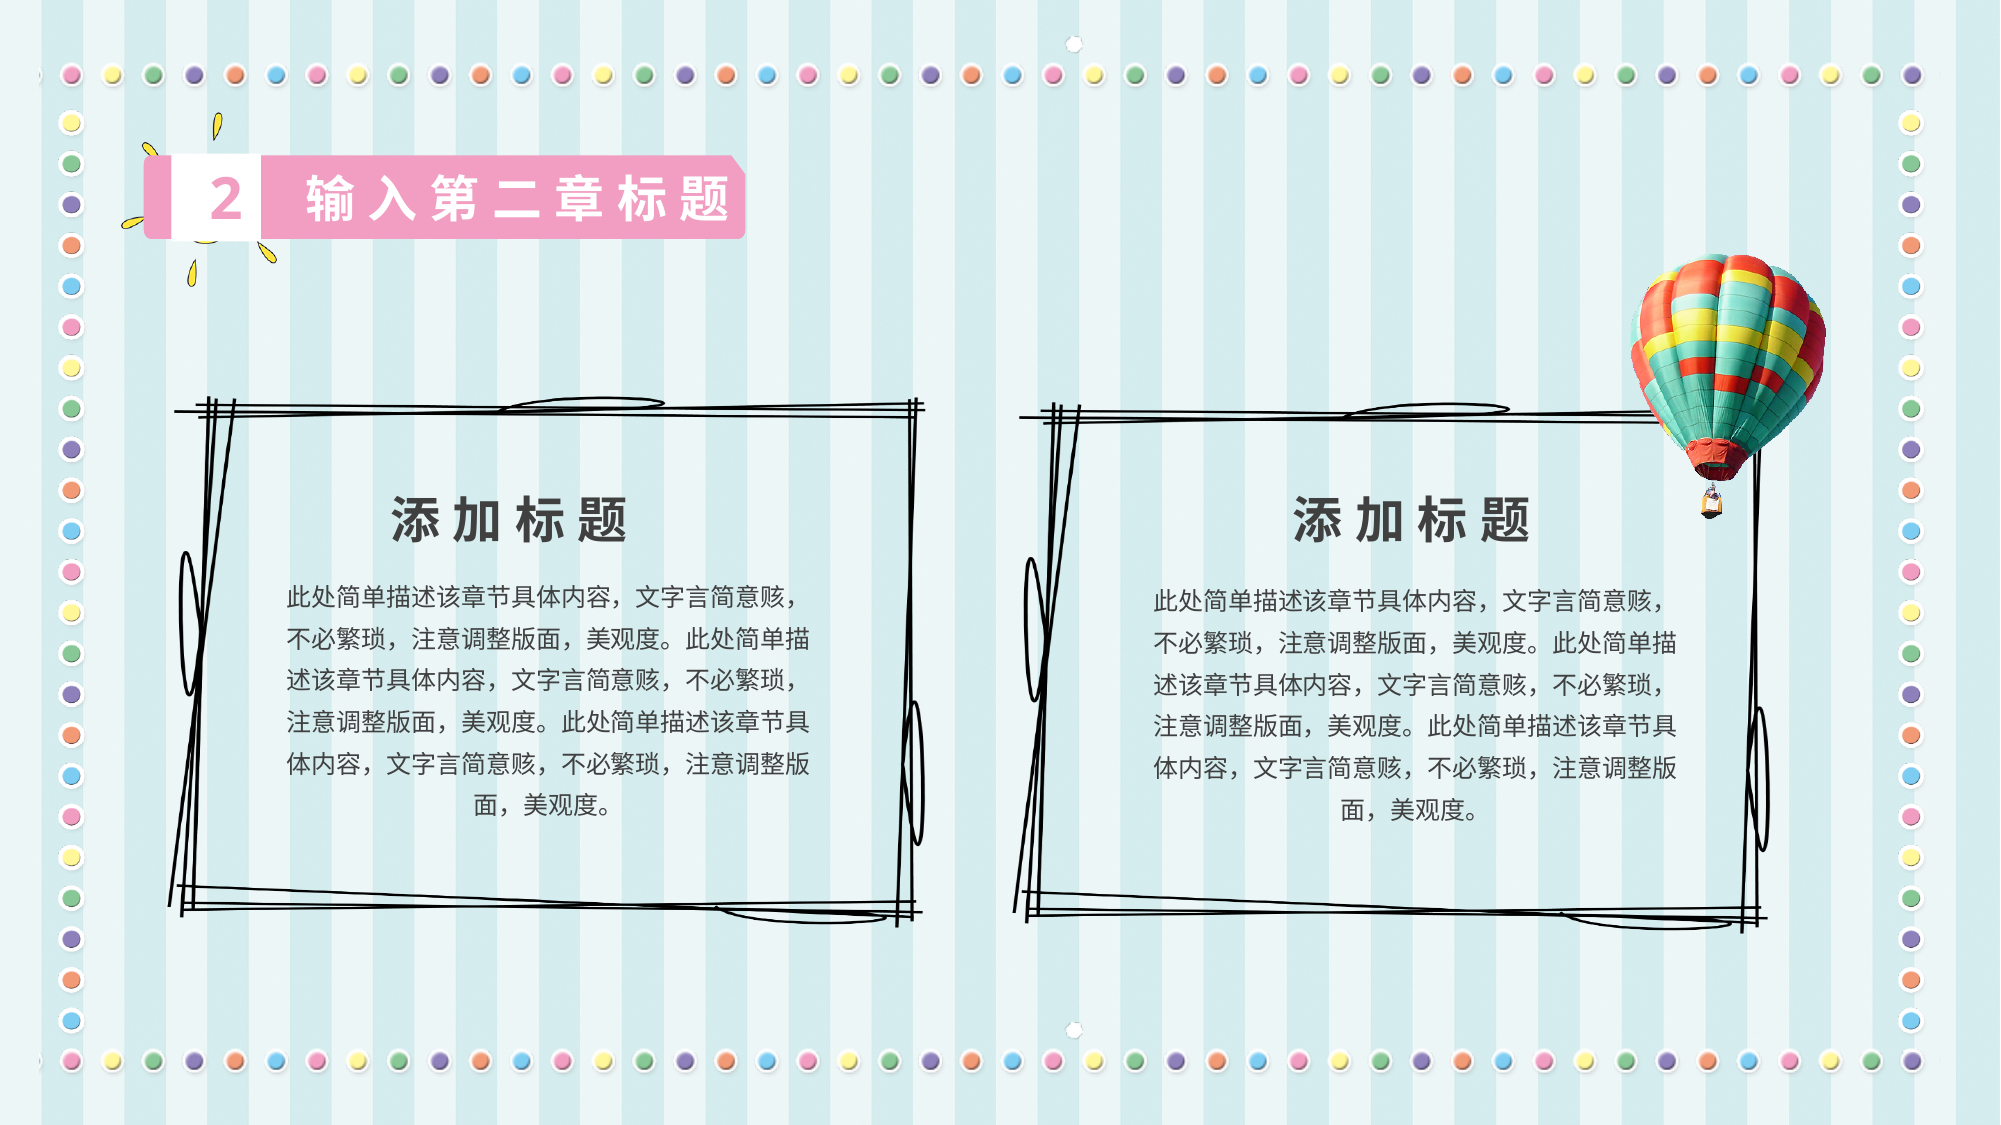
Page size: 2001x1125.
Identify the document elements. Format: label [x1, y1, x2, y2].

text_box [143, 153, 757, 242]
picture [39, 32, 1949, 1114]
text_box [0, 0, 2000, 1125]
